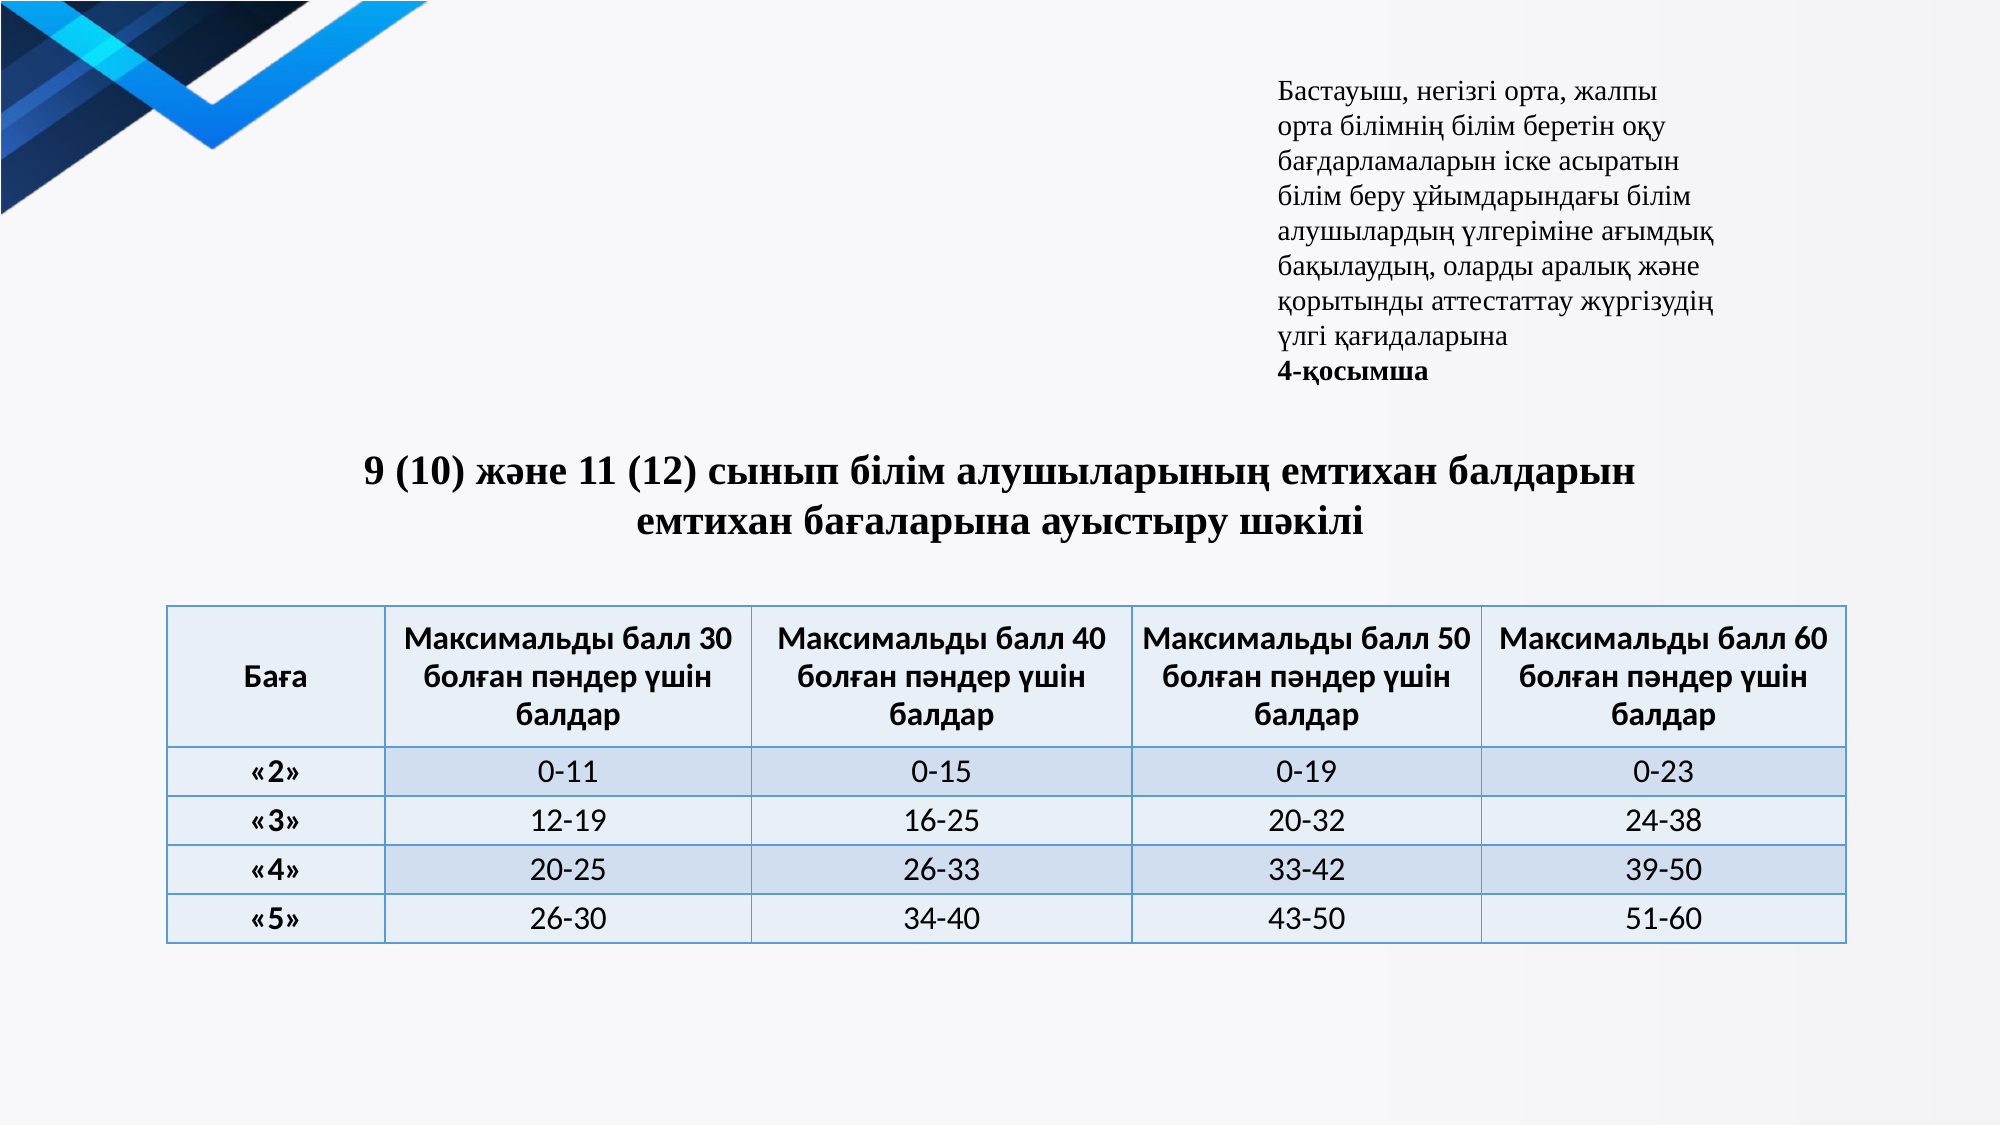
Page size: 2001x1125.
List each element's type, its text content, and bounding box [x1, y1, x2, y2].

table_cell 51-60 [1482, 895, 1845, 942]
table_cell «2» [168, 748, 384, 795]
table_cell 20-32 [1133, 797, 1481, 844]
table_cell 12-19 [386, 797, 751, 844]
table_cell 33-42 [1133, 846, 1481, 893]
table_cell 34-40 [752, 895, 1131, 942]
table_header Максимальды балл 50 болған пәндер үшін балдар [1133, 607, 1481, 746]
table_cell «3» [168, 797, 384, 844]
table_header Баға [168, 607, 384, 746]
table_header Максимальды балл 40 болған пәндер үшін балдар [752, 607, 1131, 746]
table_cell «5» [168, 895, 384, 942]
table_cell 0-19 [1133, 748, 1481, 795]
table_cell 0-11 [386, 748, 751, 795]
table_cell 0-23 [1482, 748, 1845, 795]
table_cell 26-30 [386, 895, 751, 942]
table_cell «4» [168, 846, 384, 893]
table_cell 26-33 [752, 846, 1131, 893]
table_cell 0-15 [752, 748, 1131, 795]
table_header Максимальды балл 30 болған пәндер үшін балдар [386, 607, 751, 746]
text_box 9 (10) және 11 (12) сынып білім алушыларының емтихан балдарын емтихан бағаларына ауыстыру шәкілі [346, 369, 1654, 595]
table_header Максимальды балл 60 болған пәндер үшін балдар [1482, 607, 1845, 746]
text_box Бастауыш, негізгі орта, жалпы орта білімнің білім беретін оқу бағдарламаларын іске асыратын білім беру ұйымдарындағы білім алушылардың үлгеріміне ағымдық бақылаудың, оларды аралық және қорытынды аттестаттау жүргізудің үлгі қағидаларына 4-қосымша [1263, 63, 1826, 394]
table_cell 43-50 [1133, 895, 1481, 942]
picture [1, 0, 567, 392]
table_cell 24-38 [1482, 797, 1845, 844]
table_cell 16-25 [752, 797, 1131, 844]
table_cell 20-25 [386, 846, 751, 893]
table_cell 39-50 [1482, 846, 1845, 893]
